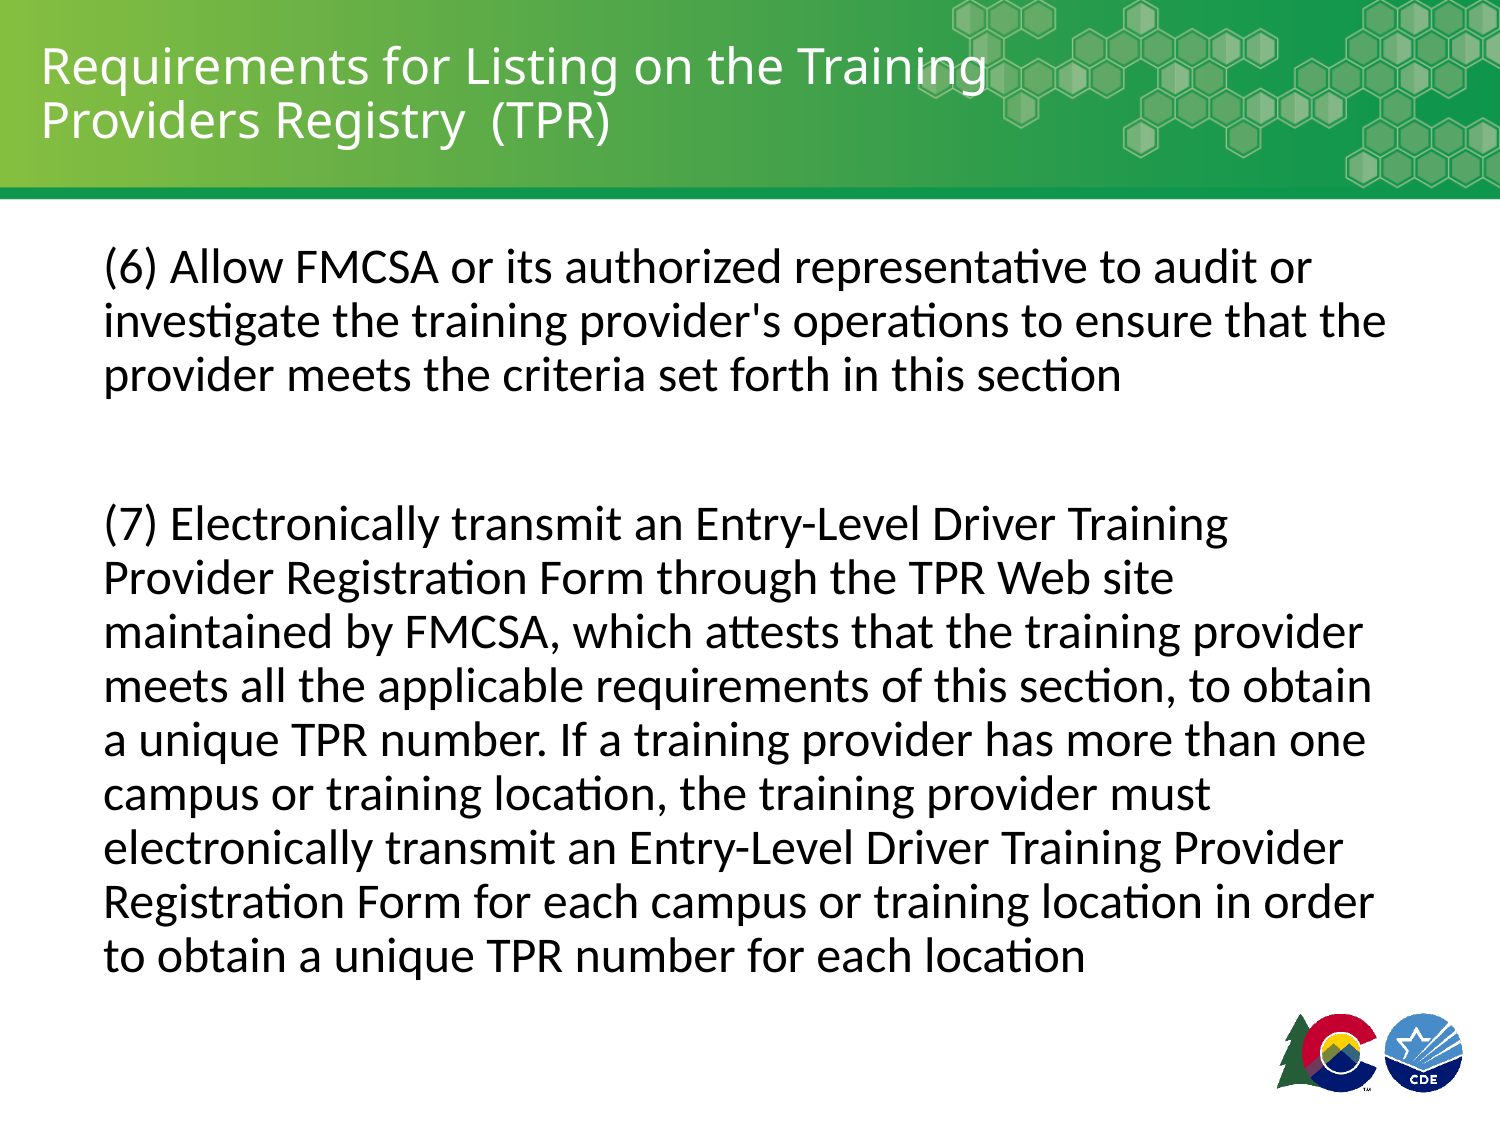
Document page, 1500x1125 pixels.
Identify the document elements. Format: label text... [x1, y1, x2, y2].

picture [0, 0, 1500, 200]
title Requirements for Listing on the Training Providers Registry (TPR) [40, 41, 1038, 166]
picture [1275, 1012, 1463, 1093]
list (6) Allow FMCSA or its authorized representative to audit or investigate the training provider's operations to ensure that the provider meets the criteria set forth in this section (7) Electronically transmit an Entry-Level Driver Training Provider Registration Form through the TPR Web site maintained by FMCSA, which attests that the training provider meets all the applicable requirements of this section, to obtain a unique TPR number. If a training provider has more than one campus or training location, the training provider must electronically transmit an Entry-Level Driver Training Provider Registration Form for each campus or training location in order to obtain a unique TPR number for each location [103, 239, 1397, 1002]
